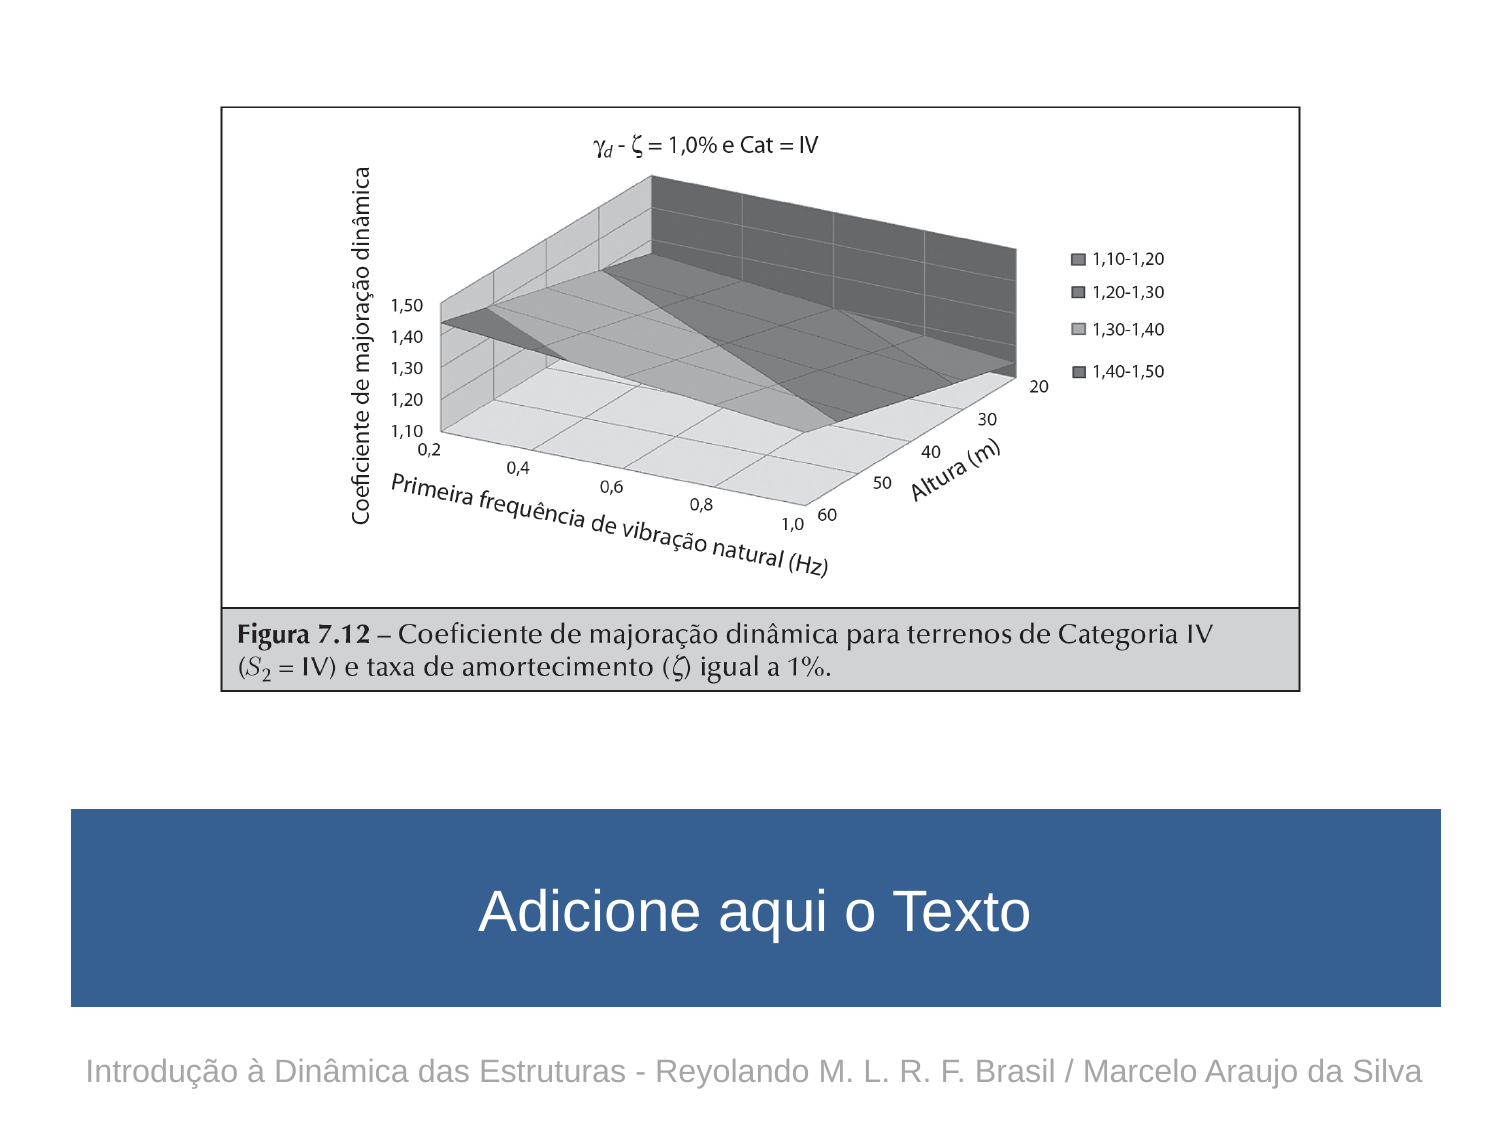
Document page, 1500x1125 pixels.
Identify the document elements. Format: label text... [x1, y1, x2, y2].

text_box Adicione aqui o Texto [70, 808, 1442, 1008]
picture [199, 89, 1312, 706]
footer Introdução à Dinâmica das Estruturas - Reyolando M. L. R. F. Brasil / Marcelo Araujo da Silva [0, 1042, 1500, 1103]
